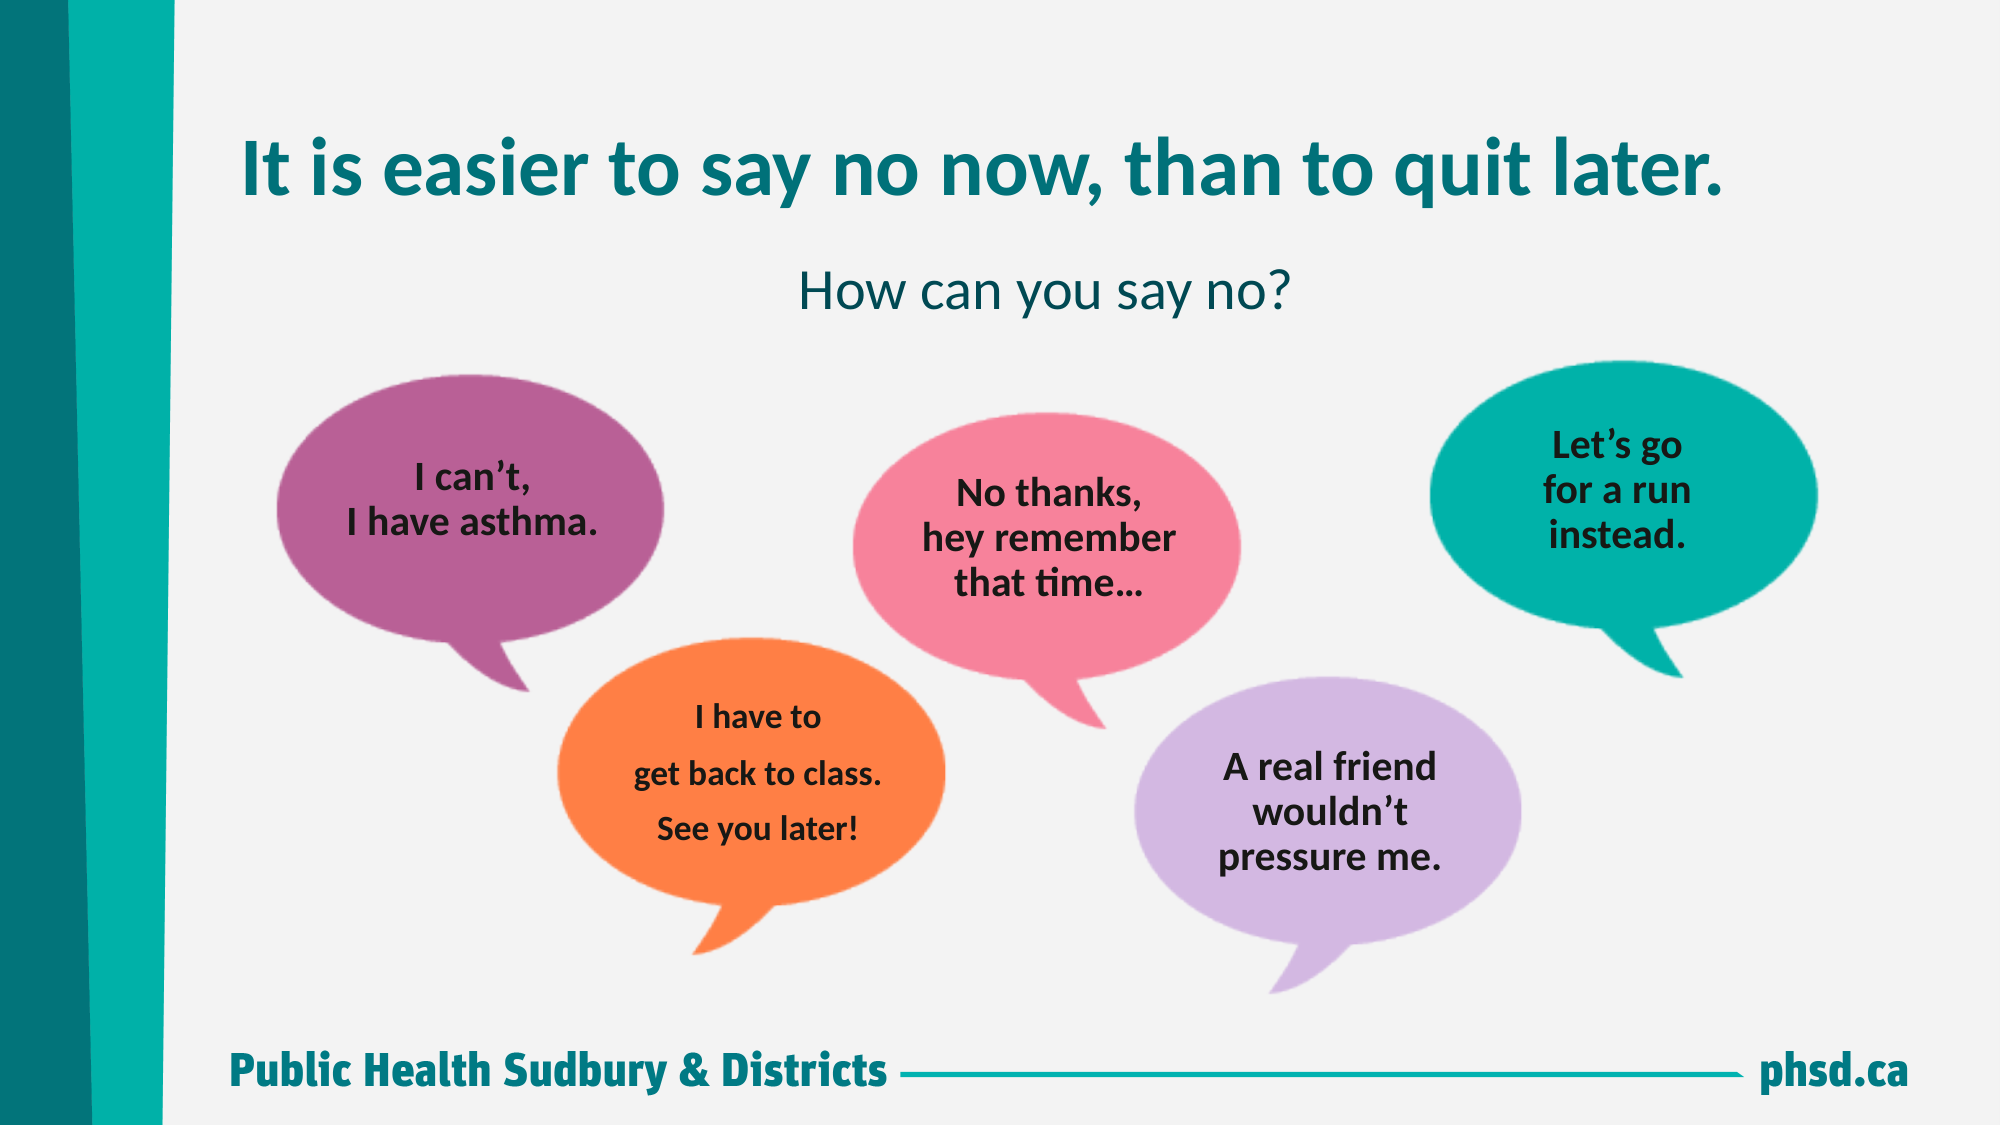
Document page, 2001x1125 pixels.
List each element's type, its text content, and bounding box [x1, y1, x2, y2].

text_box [521, 609, 991, 985]
text_box How can you say no? [546, 278, 1547, 329]
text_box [1097, 648, 1567, 1024]
picture [0, 0, 2000, 1125]
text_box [233, 346, 702, 722]
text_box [1386, 332, 1856, 708]
title It is easier to say no now, than to quit later. [225, 59, 1863, 278]
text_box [809, 384, 1279, 760]
